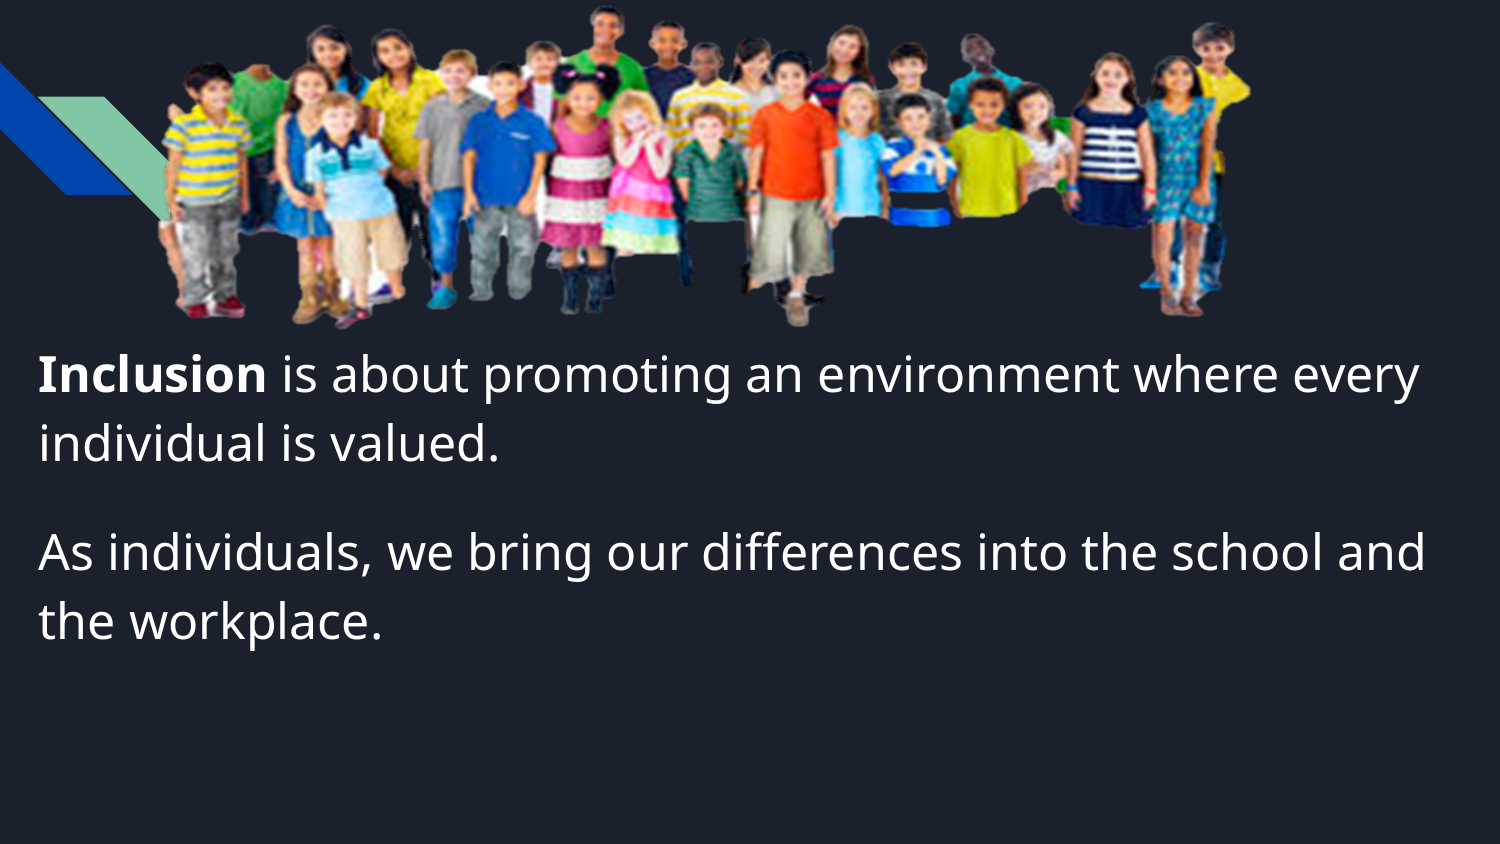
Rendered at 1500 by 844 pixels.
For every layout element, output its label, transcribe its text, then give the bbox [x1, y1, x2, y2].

list Inclusion is about promoting an environment where every individual is valued. As individuals, we bring our differences into the school and the workplace. [0, 318, 1470, 646]
picture [0, 0, 1403, 379]
